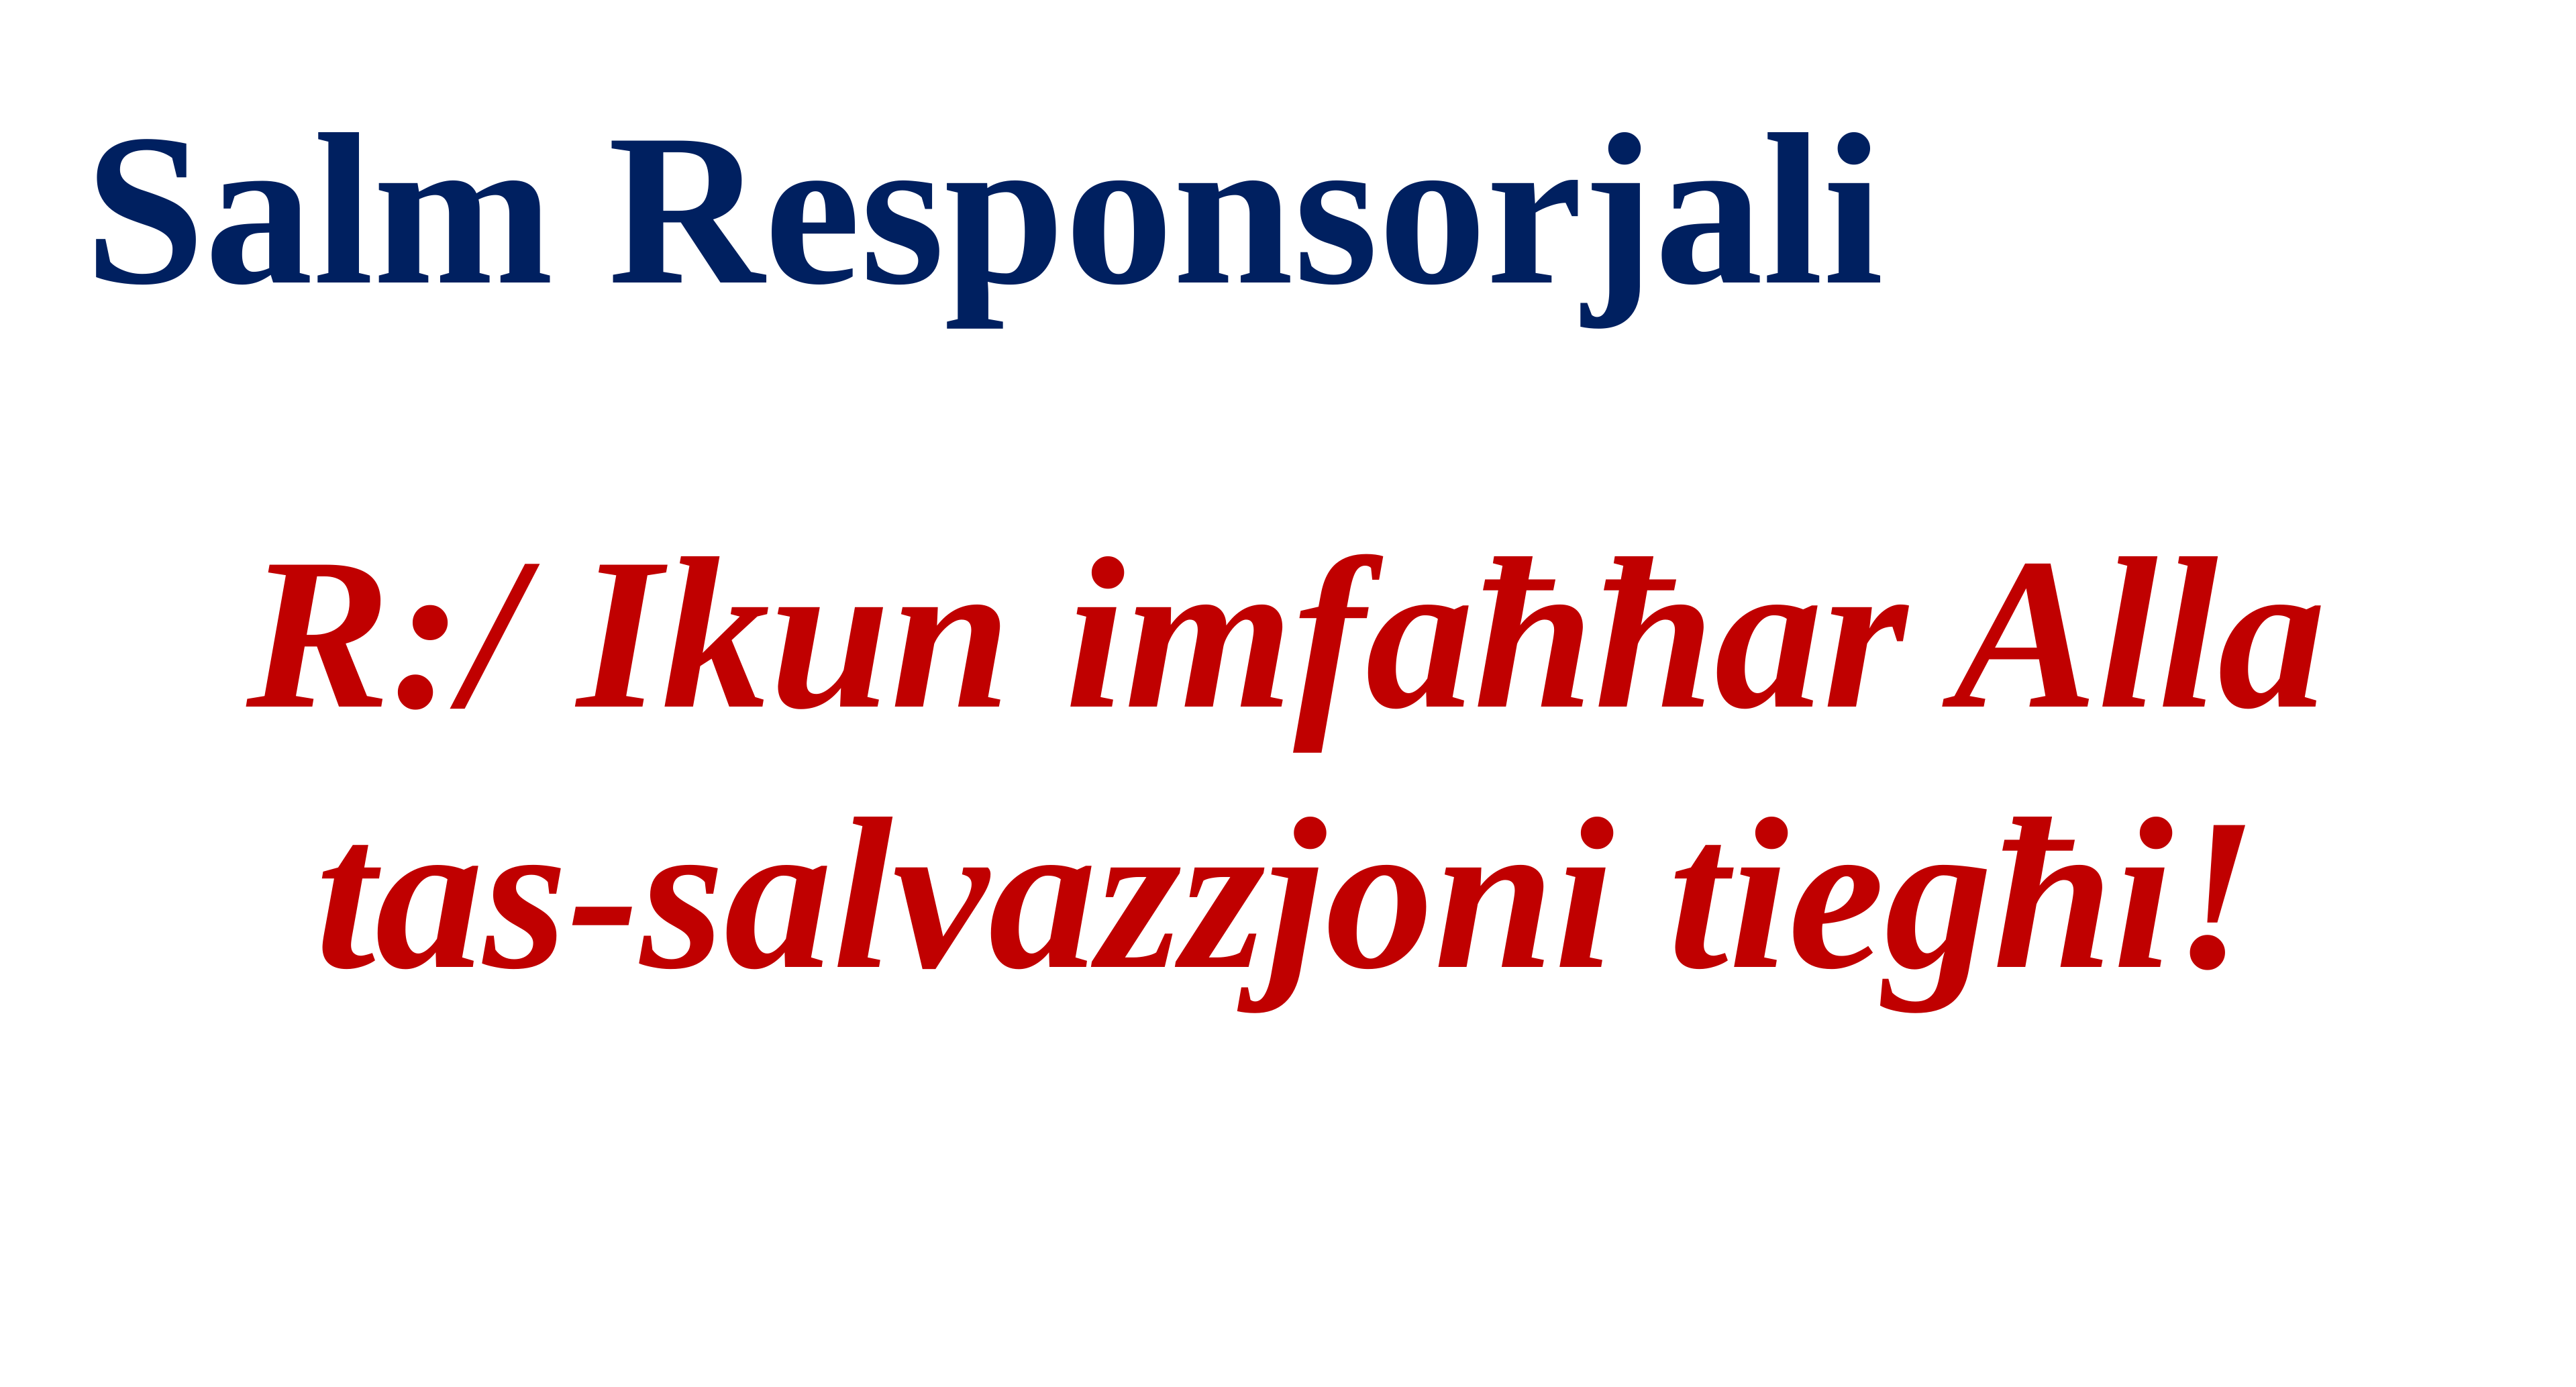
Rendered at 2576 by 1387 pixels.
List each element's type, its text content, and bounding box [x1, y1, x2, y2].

text_box R:/ Ikun imfaħħar Alla tas-salvazzjoni tiegħi! [100, 479, 2476, 1022]
text_box Salm Responsorjali [40, 54, 1930, 338]
